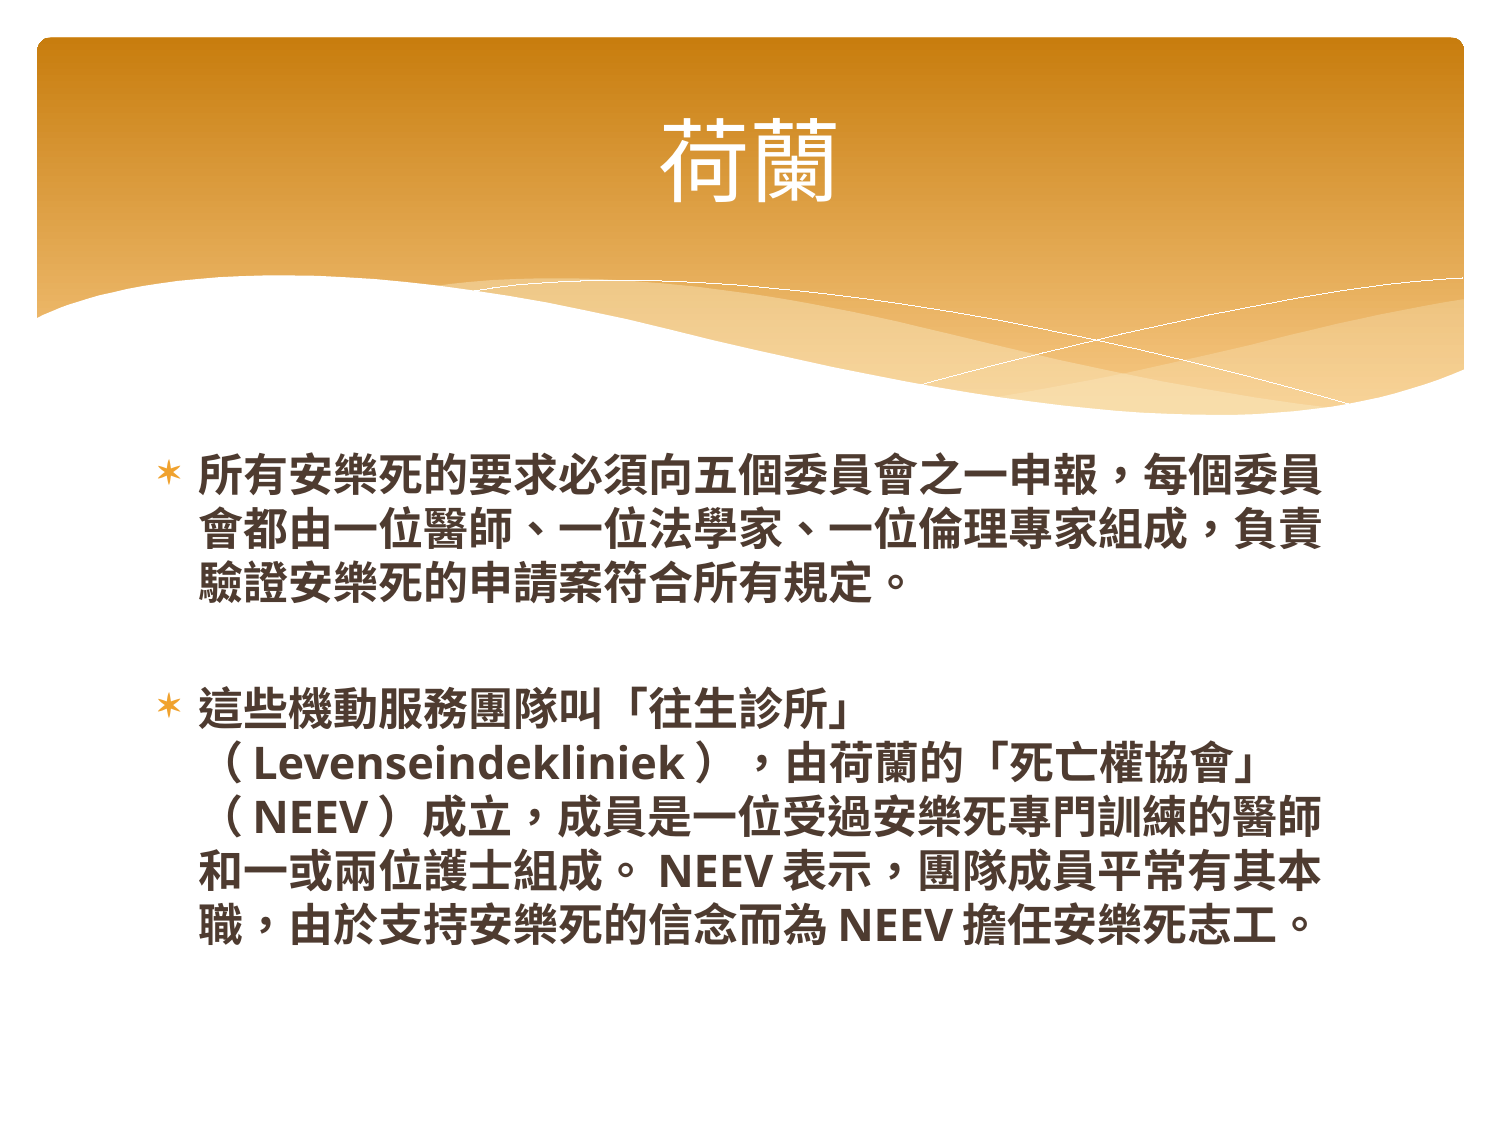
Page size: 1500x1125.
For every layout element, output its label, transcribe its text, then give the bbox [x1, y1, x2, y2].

list 所有安樂死的要求必須向五個委員會之一申報，每個委員會都由一位醫師、一位法學家、一位倫理專家組成，負責驗證安樂死的申請案符合所有規定。 這些機動服務團隊叫「往生診所」 （Levenseindekliniek），由荷蘭的「死亡權協會」 （NEEV）成立，成員是一位受過安樂死專門訓練的醫師和一或兩位護士組成。NEEV表示，團隊成員平常有其本職，由於支持安樂死的信念而為NEEV擔任安樂死志工。 [143, 438, 1359, 1005]
title 荷蘭 [75, 55, 1425, 261]
